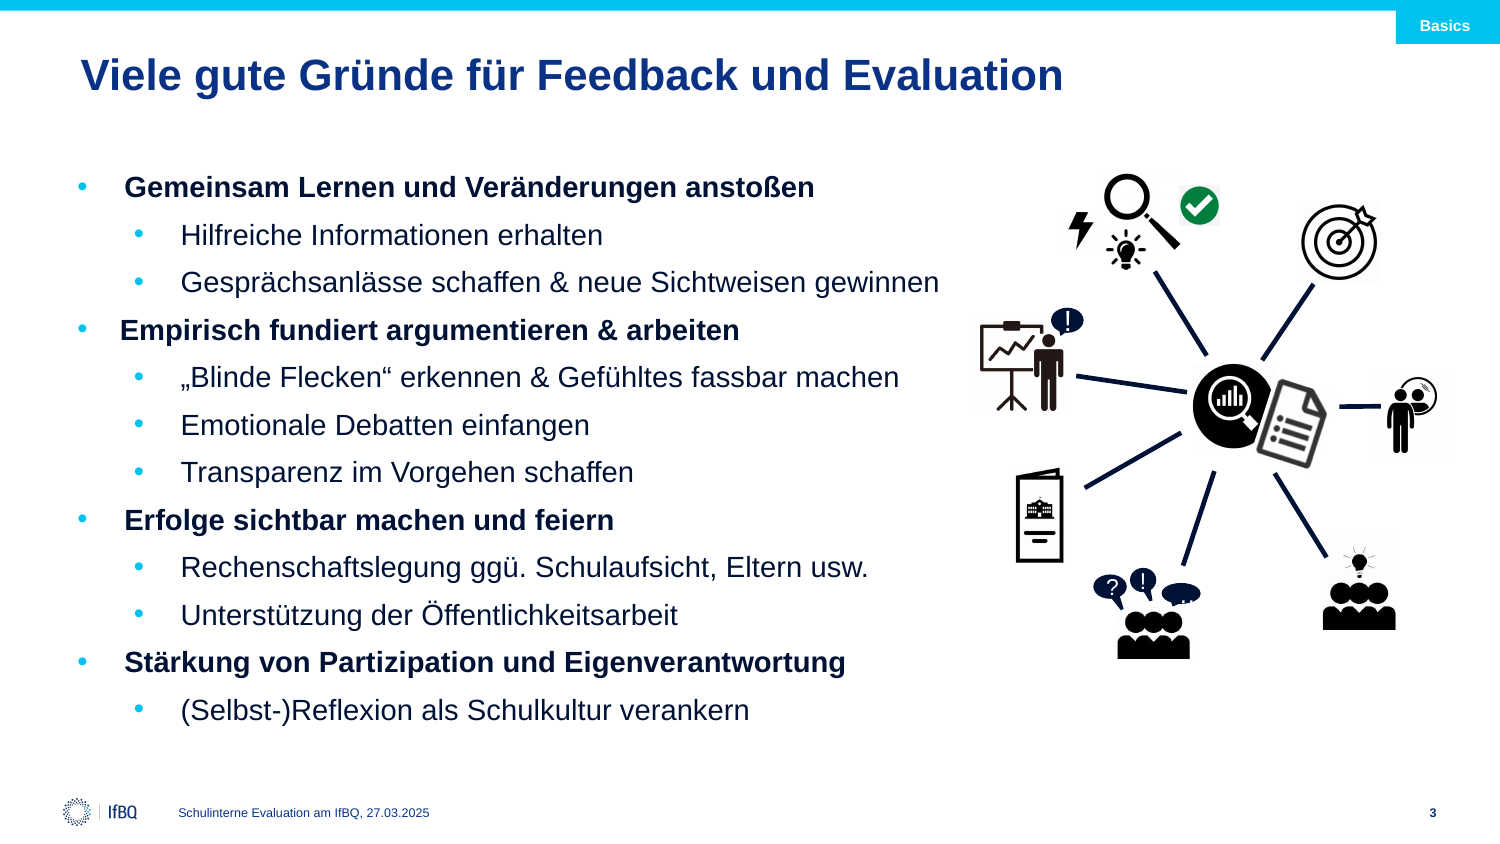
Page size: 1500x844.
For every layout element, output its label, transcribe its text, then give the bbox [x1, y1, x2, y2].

title Viele gute Gründe für Feedback und Evaluation [80, 52, 1454, 158]
footer Schulinterne Evaluation am IfBQ, 27.03.2025 [178, 798, 1370, 820]
text_box Gemeinsam Lernen und Veränderungen anstoßen Hilfreiche Informationen erhalten Gesprächsanlässe schaffen & neue Sichtweisen gewinnen Empirisch fundiert argumentieren & arbeiten „Blinde Flecken“ erkennen & Gefühltes fassbar machen Emotionale Debatten einfangen Transparenz im Vorgehen schaffen Erfolge sichtbar machen und feiern Rechenschaftslegung ggü. Schulaufsicht, Eltern usw. Unterstützung der Öffentlichkeitsarbeit Stärkung von Partizipation und Eigenverantwortung (Selbst-)Reflexion als Schulkultur verankern [62, 161, 998, 781]
list Basics [1395, 9, 1500, 44]
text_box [972, 170, 1455, 660]
picture [63, 798, 137, 826]
